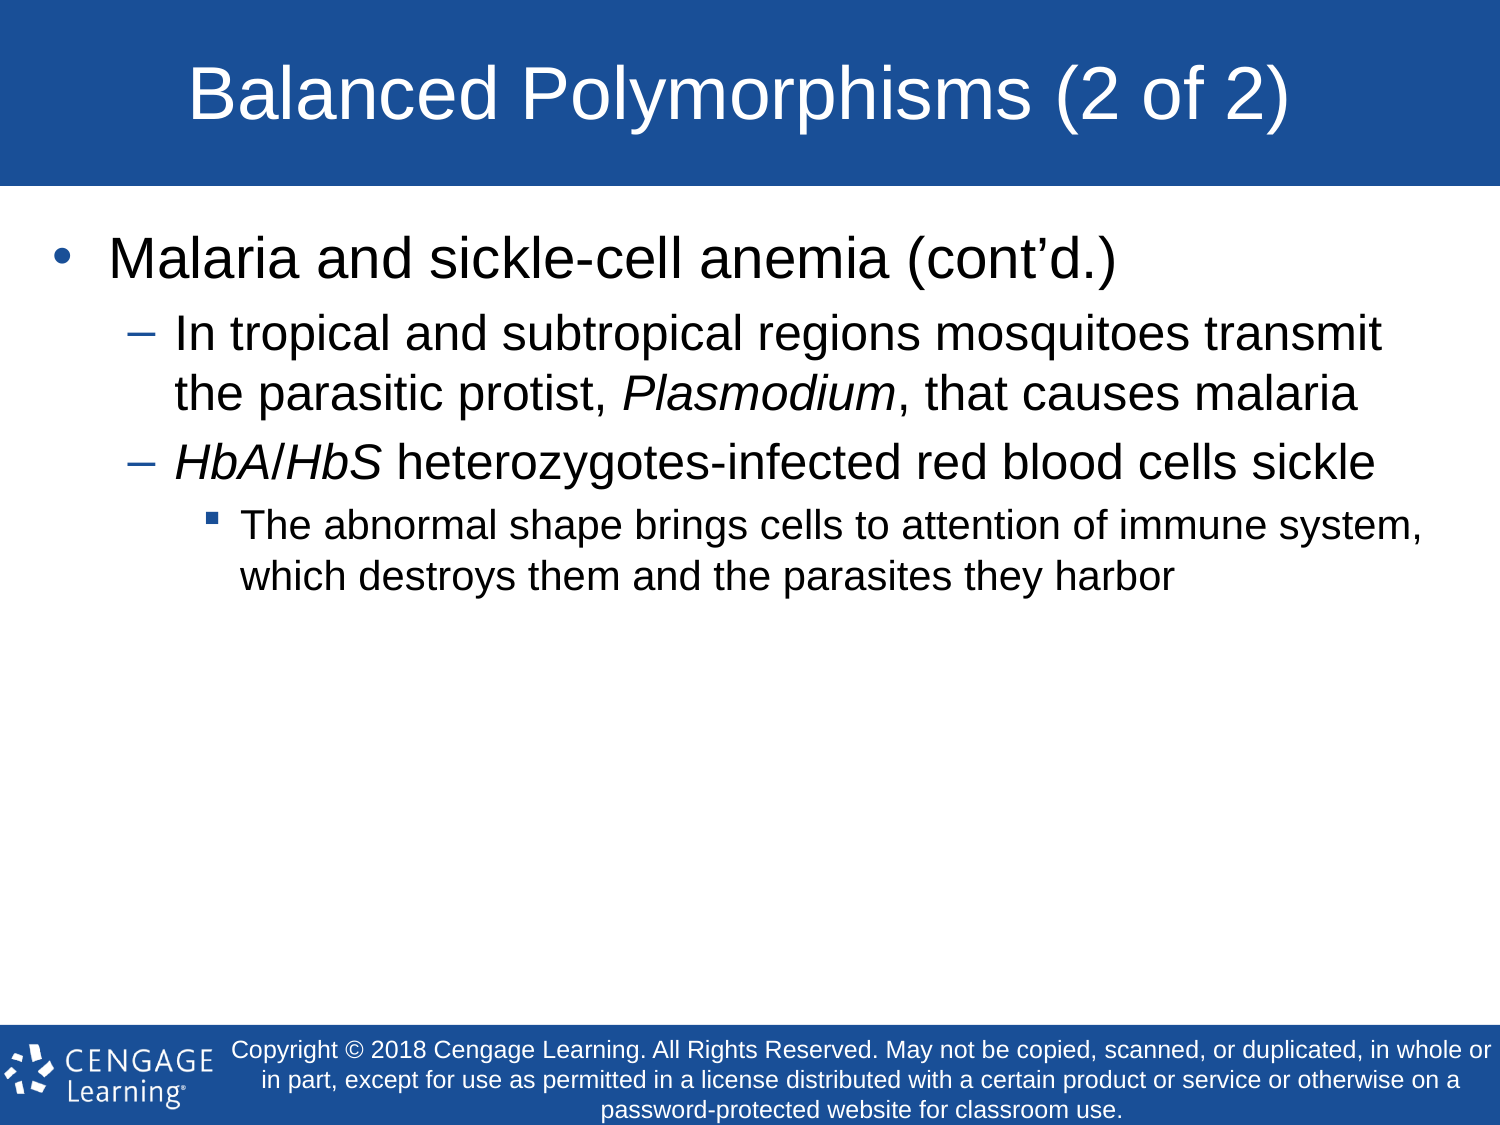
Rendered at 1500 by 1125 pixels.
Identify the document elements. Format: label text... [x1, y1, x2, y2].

picture [0, 1040, 216, 1113]
title Balanced Polymorphisms (2 of 2) [7, 4, 1493, 175]
list Malaria and sickle-cell anemia (cont’d.) In tropical and subtropical regions mosquitoes transmit the parasitic protist, Plasmodium, that causes malaria HbA/HbS heterozygotes-infected red blood cells sickle The abnormal shape brings cells to attention of immune system, which destroys them and the parasites they harbor [37, 212, 1475, 1005]
